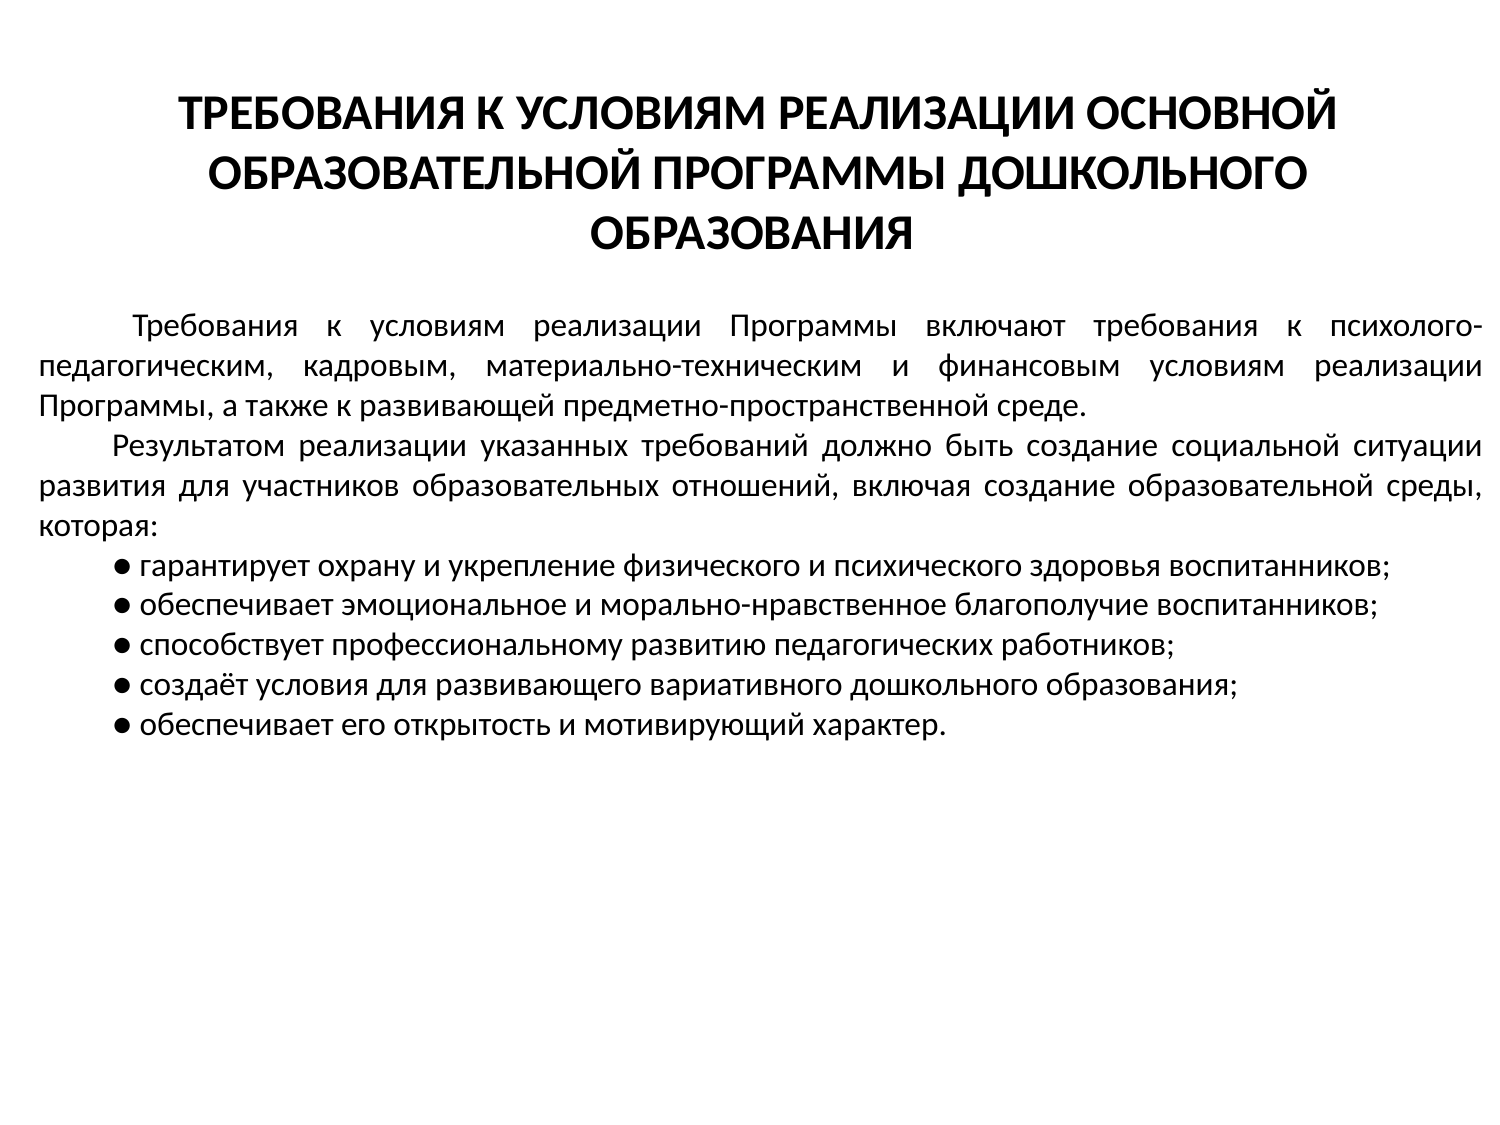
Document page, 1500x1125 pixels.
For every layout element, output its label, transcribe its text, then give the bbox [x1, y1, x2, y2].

text_box Требования к условиям реализации Программы включают требования к психолого-педагогическим, кадровым, материально-техническим и финансовым условиям реализации Программы, а также к развивающей предметно-пространственной среде. Результатом реализации указанных требований должно быть создание социальной ситуации развития для участников образовательных отношений, включая создание образовательной среды, которая: ● гарантирует охрану и укрепление физического и психического здоровья воспитанников; ● обеспечивает эмоциональное и морально-нравственное благополучие воспитанников; ● способствует профессиональному развитию педагогических работников; ● создаёт условия для развивающего вариативного дошкольного образования; ● обеспечивает его открытость и мотивирующий характер. [23, 295, 1500, 750]
title ТРЕБОВАНИЯ К УСЛОВИЯМ РЕАЛИЗАЦИИ ОСНОВНОЙ ОБРАЗОВАТЕЛЬНОЙ ПРОГРАММЫ ДОШКОЛЬНОГО ОБРАЗОВАНИЯ [152, 0, 1365, 295]
